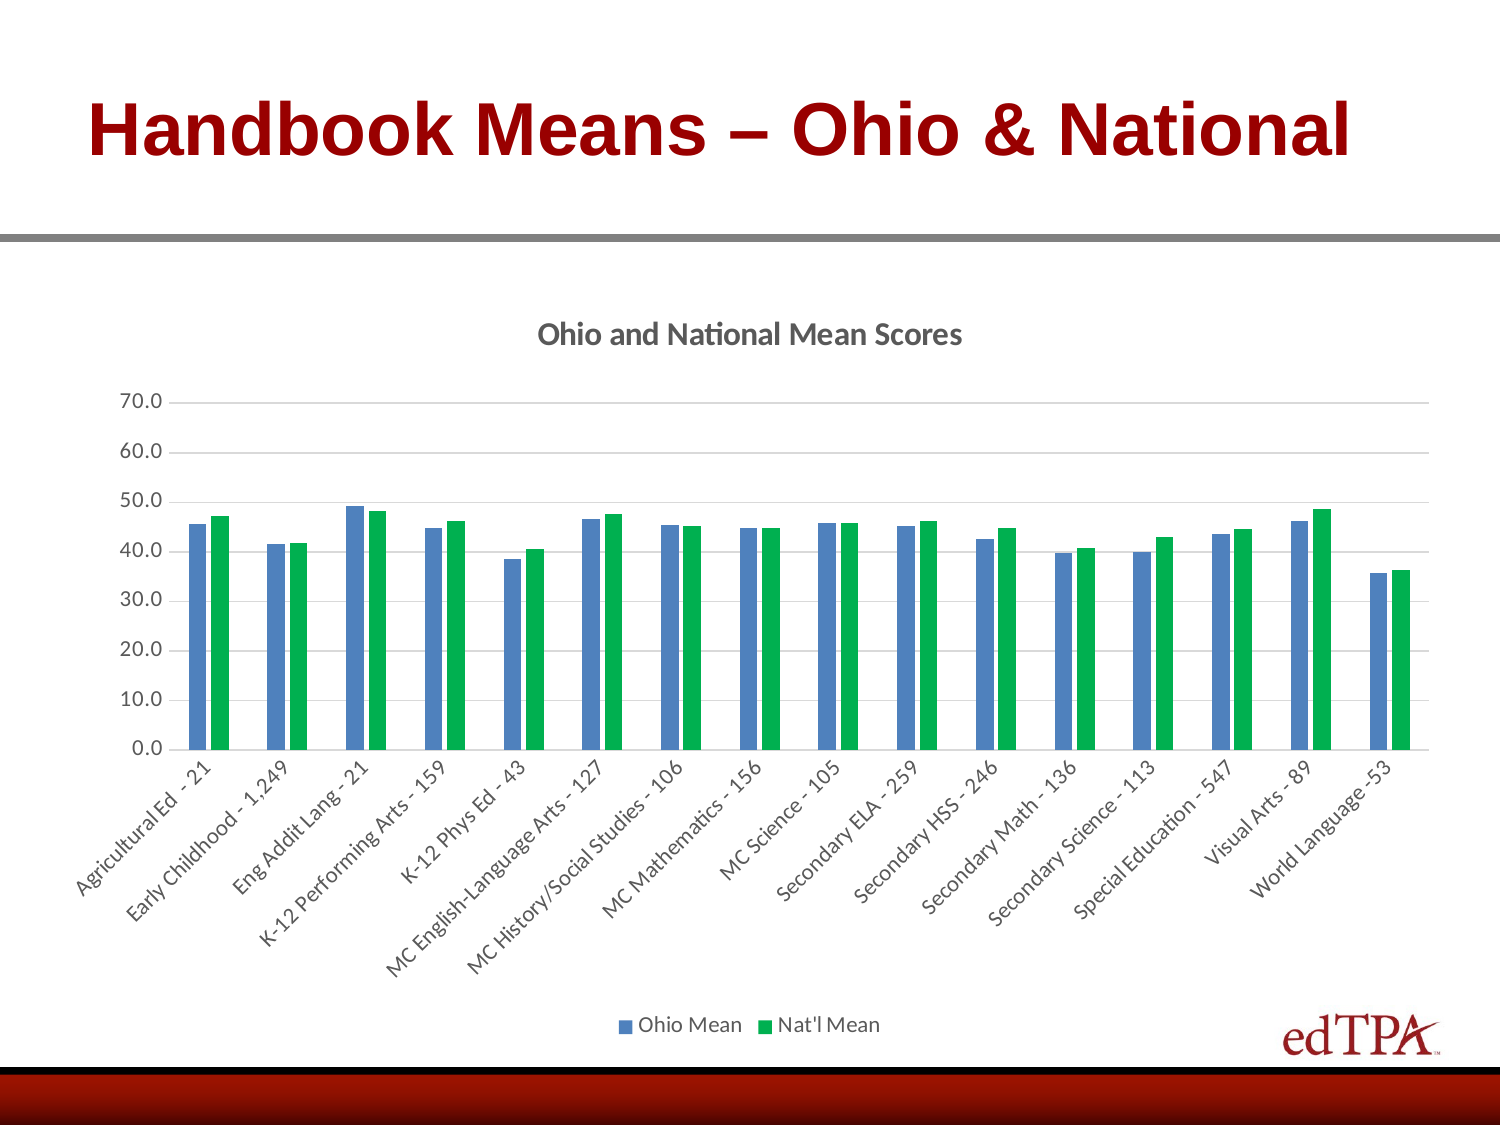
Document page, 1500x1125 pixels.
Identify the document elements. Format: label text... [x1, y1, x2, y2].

chart [42, 287, 1458, 1046]
picture [1274, 1046, 1449, 1063]
picture [0, 1075, 1500, 1125]
title Handbook Means – Ohio & National [87, 79, 1413, 171]
